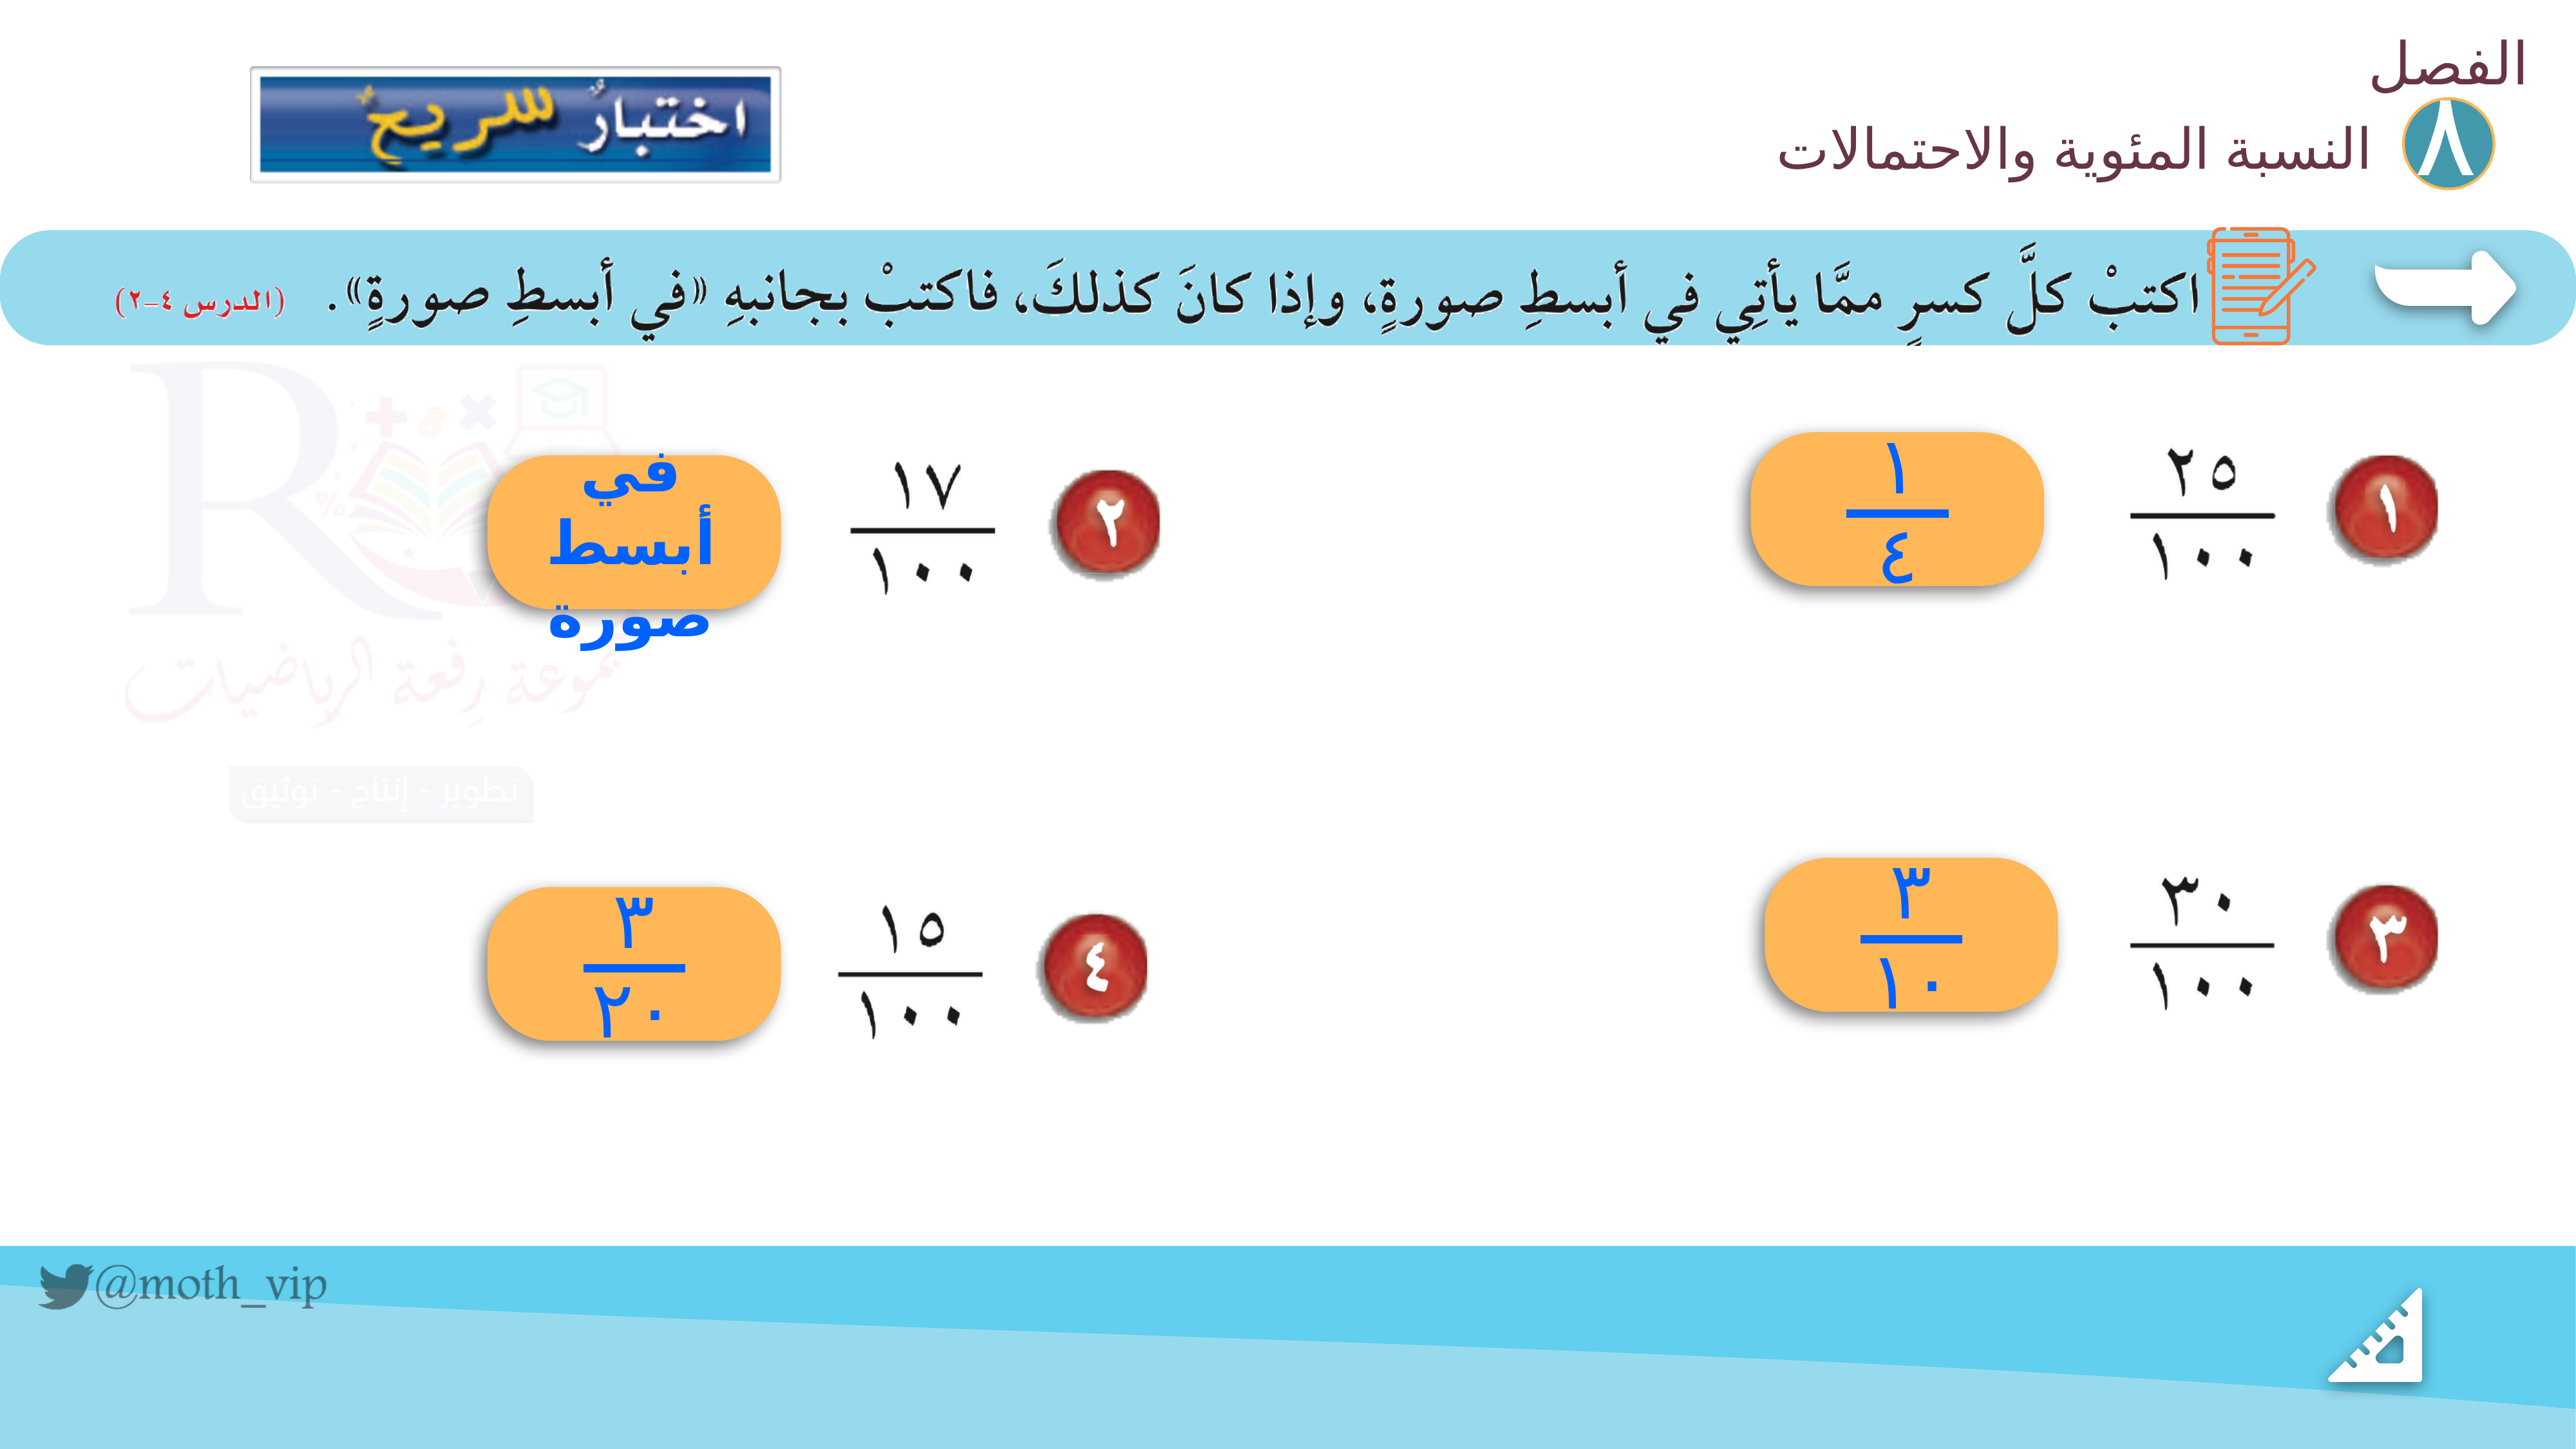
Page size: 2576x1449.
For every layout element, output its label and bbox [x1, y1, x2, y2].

text_box [487, 867, 737, 1060]
text_box [1765, 837, 2003, 1031]
text_box [1677, 0, 2576, 236]
picture [744, 419, 1247, 661]
picture [1982, 419, 2485, 661]
text_box [487, 454, 781, 627]
text_box [2374, 251, 2517, 325]
text_box [249, 66, 783, 184]
picture [2328, 1288, 2422, 1383]
picture [2010, 824, 2485, 1066]
text_box [108, 222, 2236, 346]
text_box [2247, 247, 2316, 346]
text_box [1750, 412, 2045, 605]
picture [744, 858, 1247, 1101]
